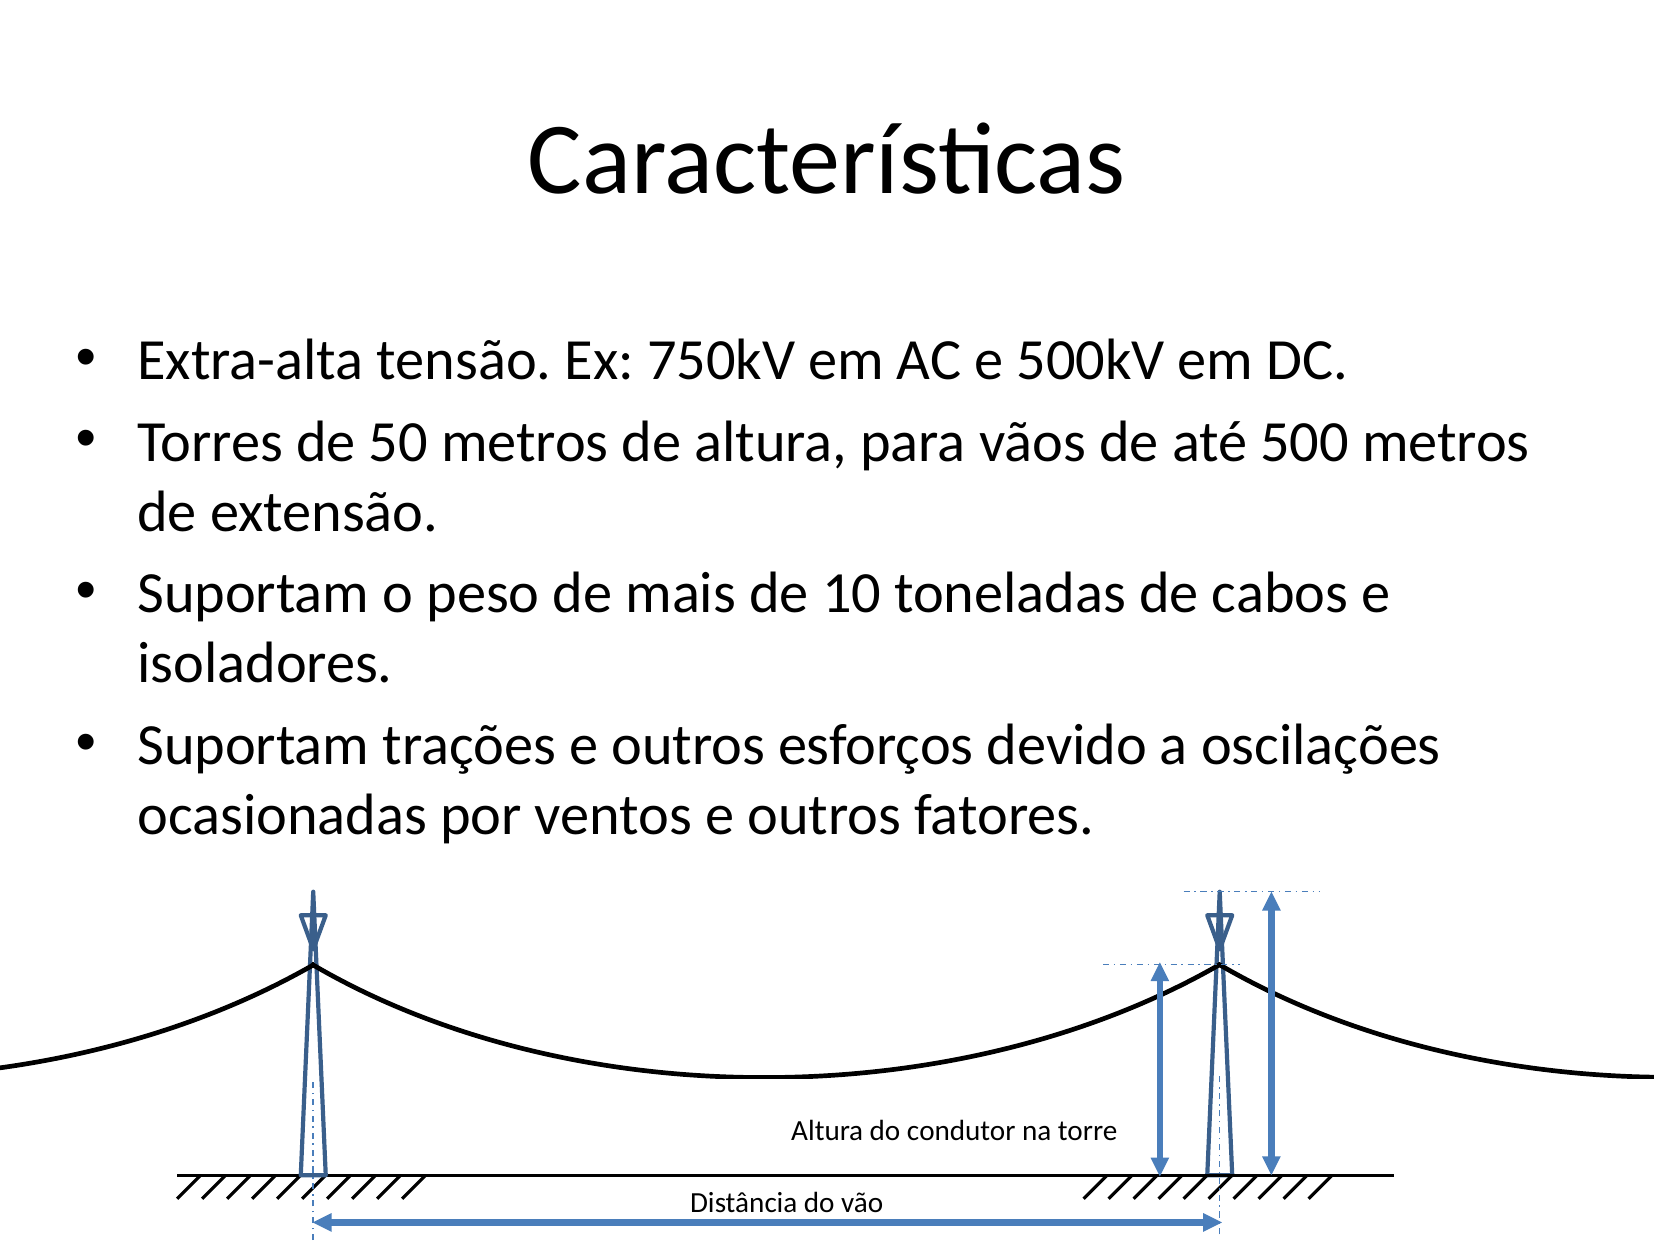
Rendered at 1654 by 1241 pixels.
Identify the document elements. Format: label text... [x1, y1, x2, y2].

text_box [1208, 1174, 1215, 1200]
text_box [1233, 1174, 1257, 1200]
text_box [251, 1174, 275, 1200]
text_box Distância do vão [586, 1184, 988, 1221]
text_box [226, 1174, 250, 1200]
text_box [1183, 1174, 1207, 1200]
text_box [351, 1174, 375, 1200]
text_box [317, 1174, 325, 1200]
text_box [176, 1174, 200, 1200]
text_box Altura do condutor na torre [731, 1104, 1133, 1154]
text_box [1108, 1174, 1132, 1200]
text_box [1283, 1174, 1307, 1200]
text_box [201, 1174, 225, 1200]
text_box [376, 1174, 400, 1200]
list Extra-alta tensão. Ex: 750kV em AC e 500kV em DC. Torres de 50 metros de altura, para vãos de até 500 metros de extensão. Suportam o peso de mais de 10 toneladas de cabos e isoladores. Suportam trações e outros esforços devido a oscilações ocasionadas por ventos e outros fatores. [58, 312, 1548, 960]
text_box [276, 1174, 300, 1200]
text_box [1258, 1174, 1282, 1200]
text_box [326, 1174, 350, 1200]
text_box [308, 944, 319, 959]
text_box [1083, 1174, 1107, 1200]
text_box [1225, 1090, 1235, 1172]
picture [1272, 962, 1654, 1079]
text_box [1205, 1090, 1215, 1172]
text_box [298, 1088, 308, 1172]
picture [0, 962, 1159, 1080]
title Características [82, 49, 1571, 257]
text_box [401, 1174, 426, 1200]
text_box [310, 889, 317, 913]
text_box [317, 1088, 328, 1172]
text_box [301, 1174, 308, 1200]
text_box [1158, 1174, 1182, 1200]
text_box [1308, 1174, 1333, 1200]
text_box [1225, 1174, 1232, 1200]
text_box [298, 913, 328, 952]
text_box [1133, 1174, 1154, 1200]
picture [1161, 962, 1271, 1080]
